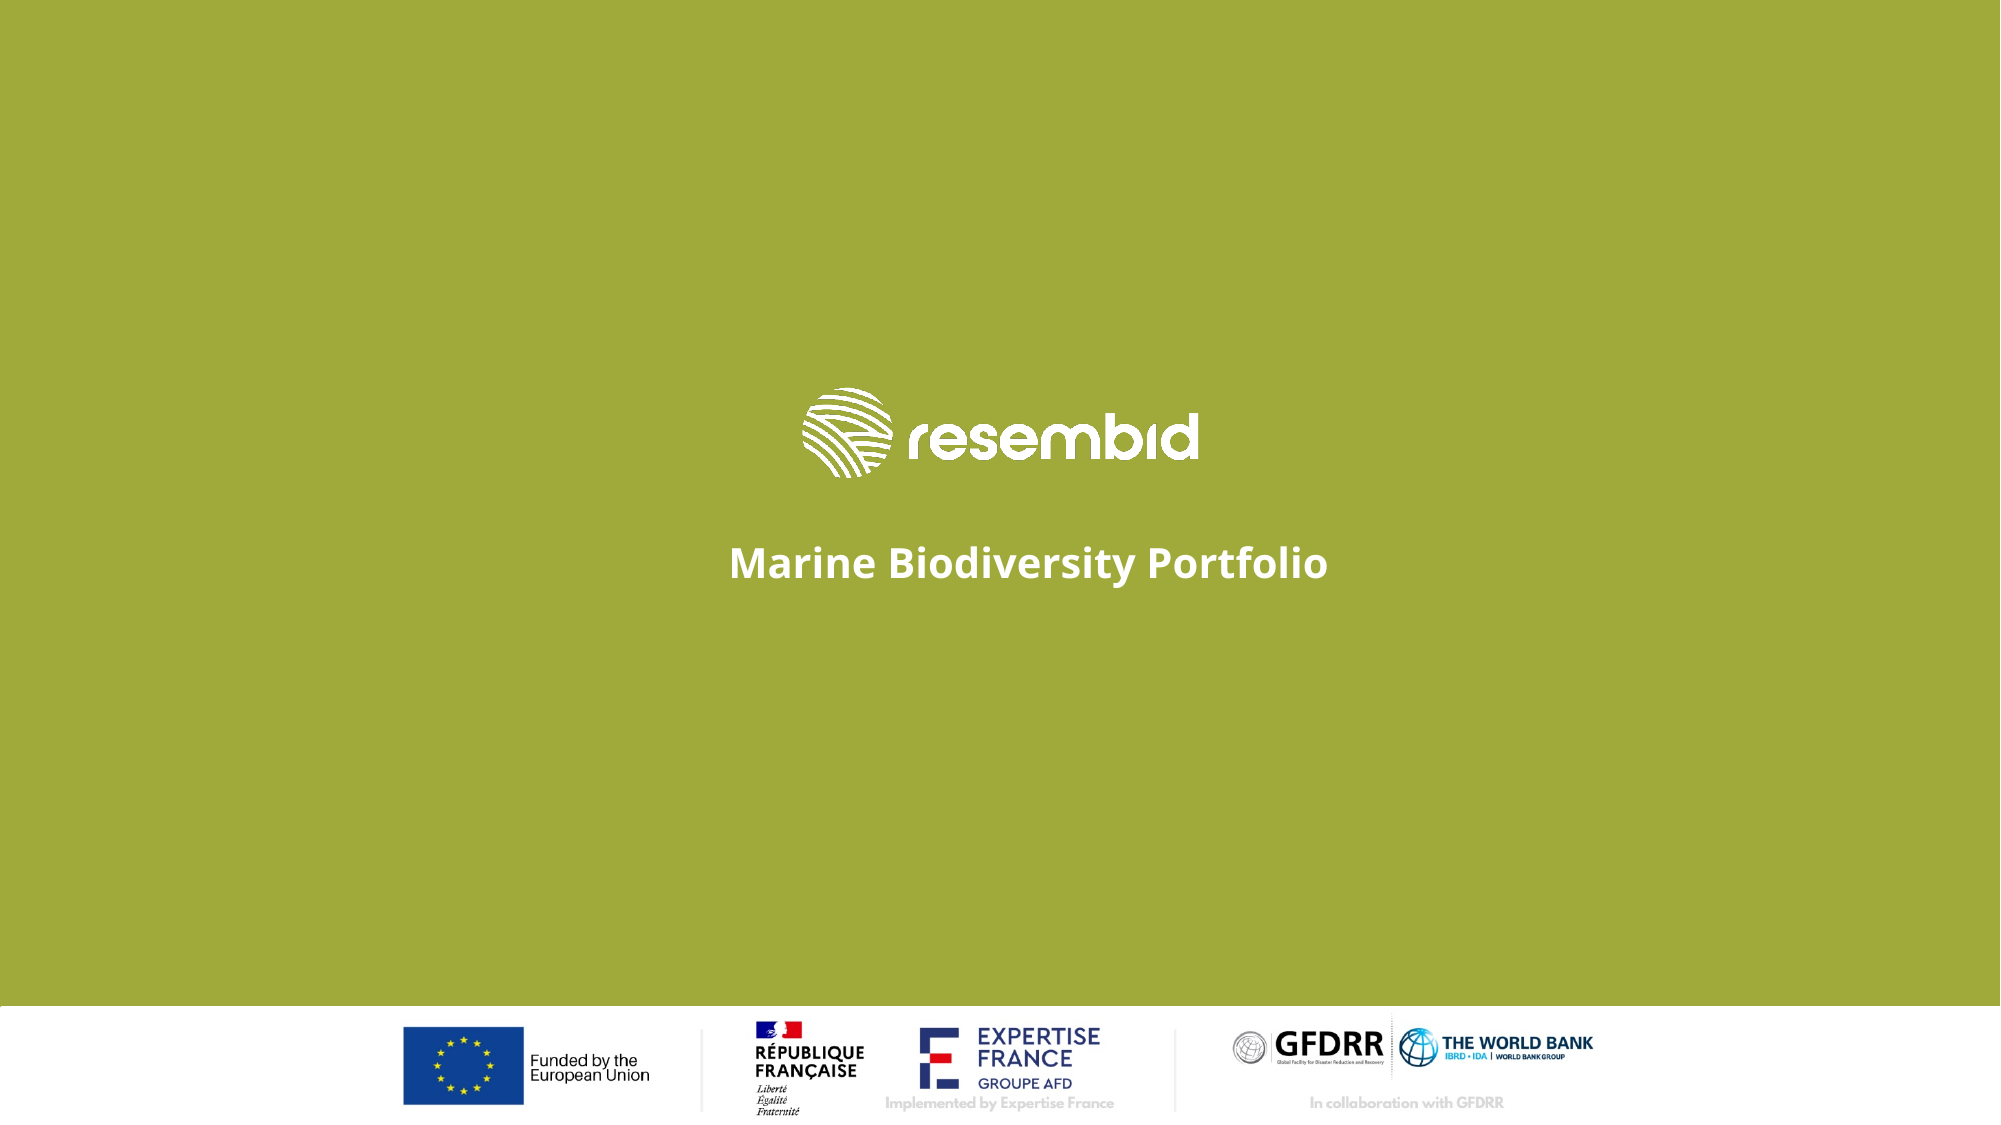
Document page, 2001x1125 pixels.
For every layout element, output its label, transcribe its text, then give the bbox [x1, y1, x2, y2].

picture [754, 341, 1245, 526]
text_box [1, 1007, 2000, 1125]
text_box Marine Biodiversity Portfolio [582, 528, 1475, 646]
